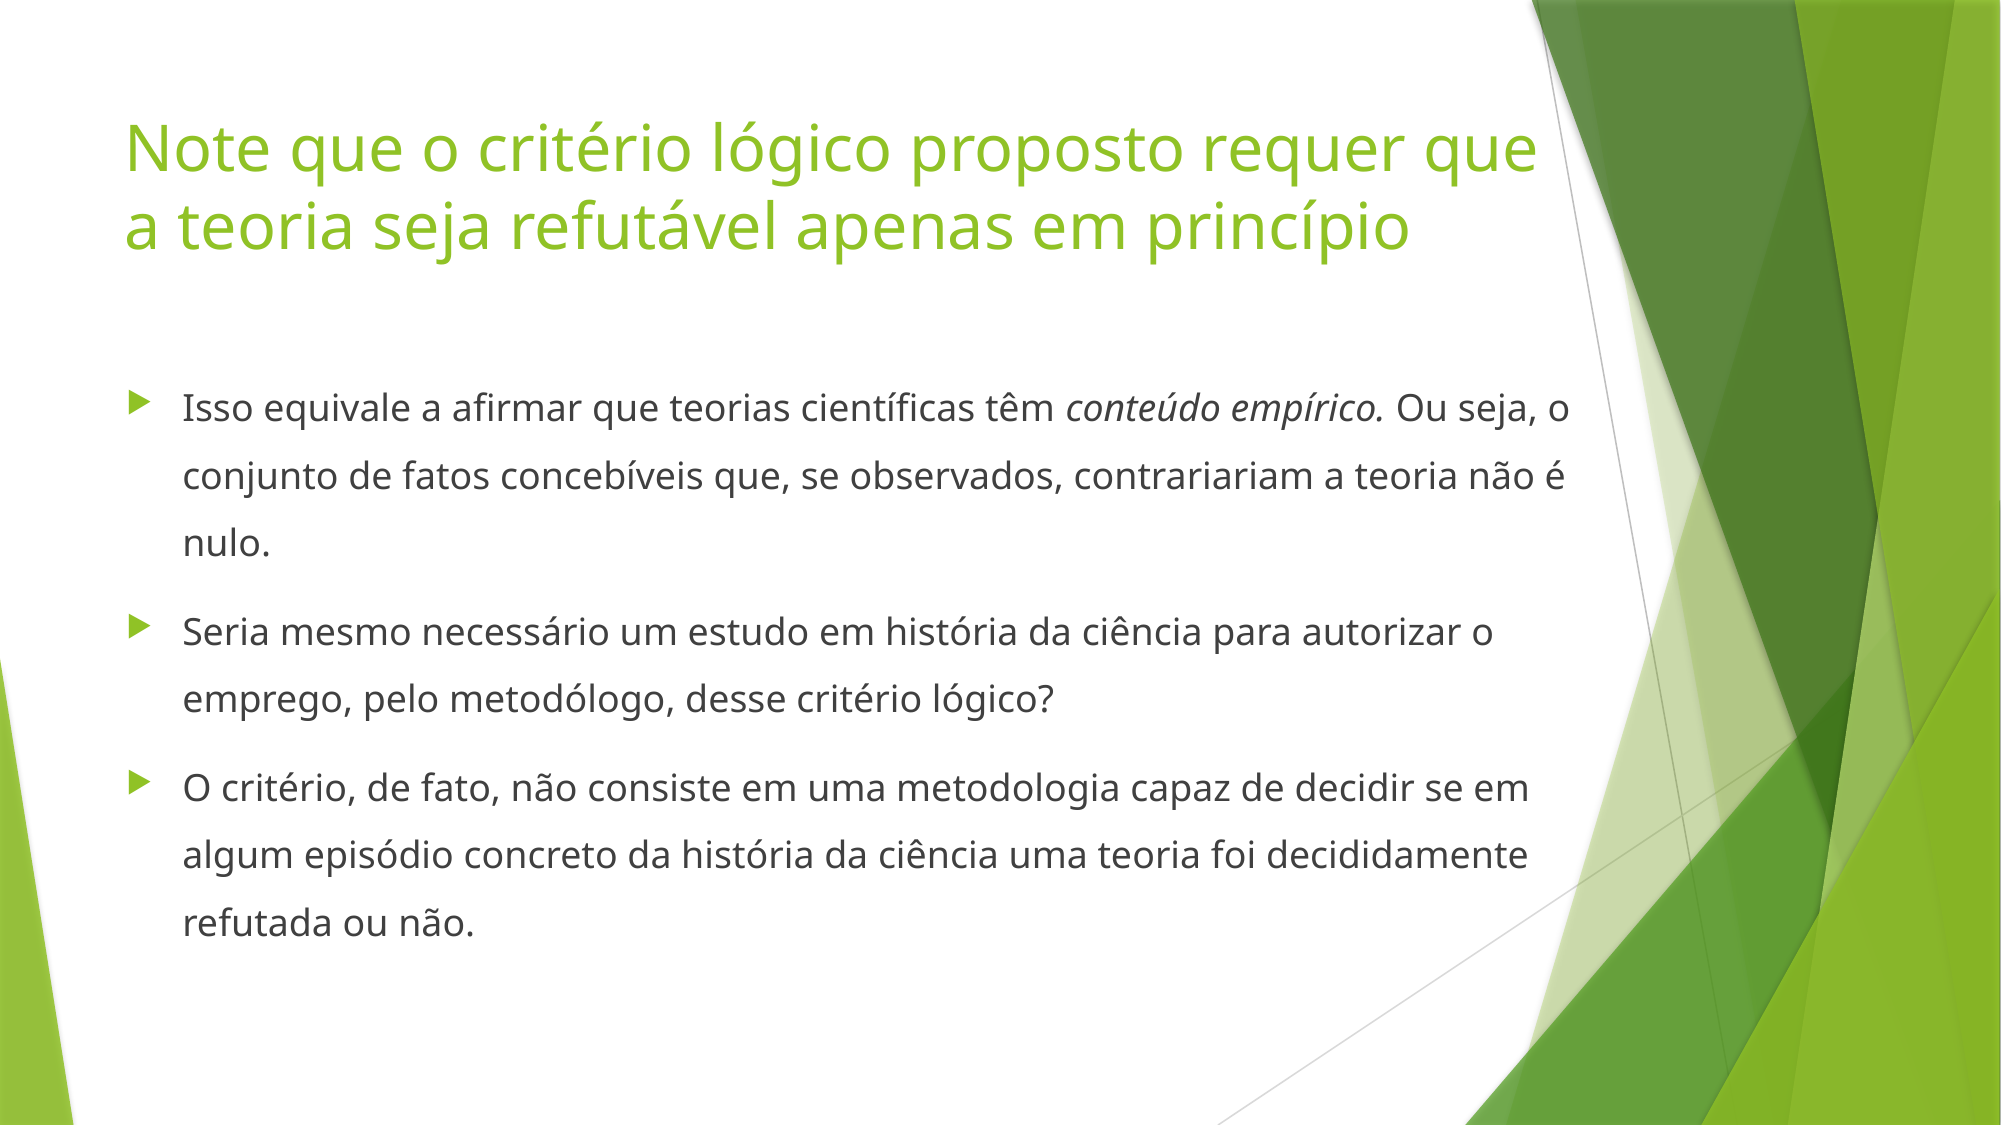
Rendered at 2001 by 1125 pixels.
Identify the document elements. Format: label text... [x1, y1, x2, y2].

title Note que o critério lógico proposto requer que a teoria seja refutável apenas em princípio [109, 99, 1569, 317]
list Isso equivale a afirmar que teorias científicas têm conteúdo empírico. Ou seja, o conjunto de fatos concebíveis que, se observados, contrariariam a teoria não é nulo. Seria mesmo necessário um estudo em história da ciência para autorizar o emprego, pelo metodólogo, desse critério lógico? O critério, de fato, não consiste em uma metodologia capaz de decidir se em algum episódio concreto da história da ciência uma teoria foi decididamente refutada ou não. [111, 354, 1638, 992]
